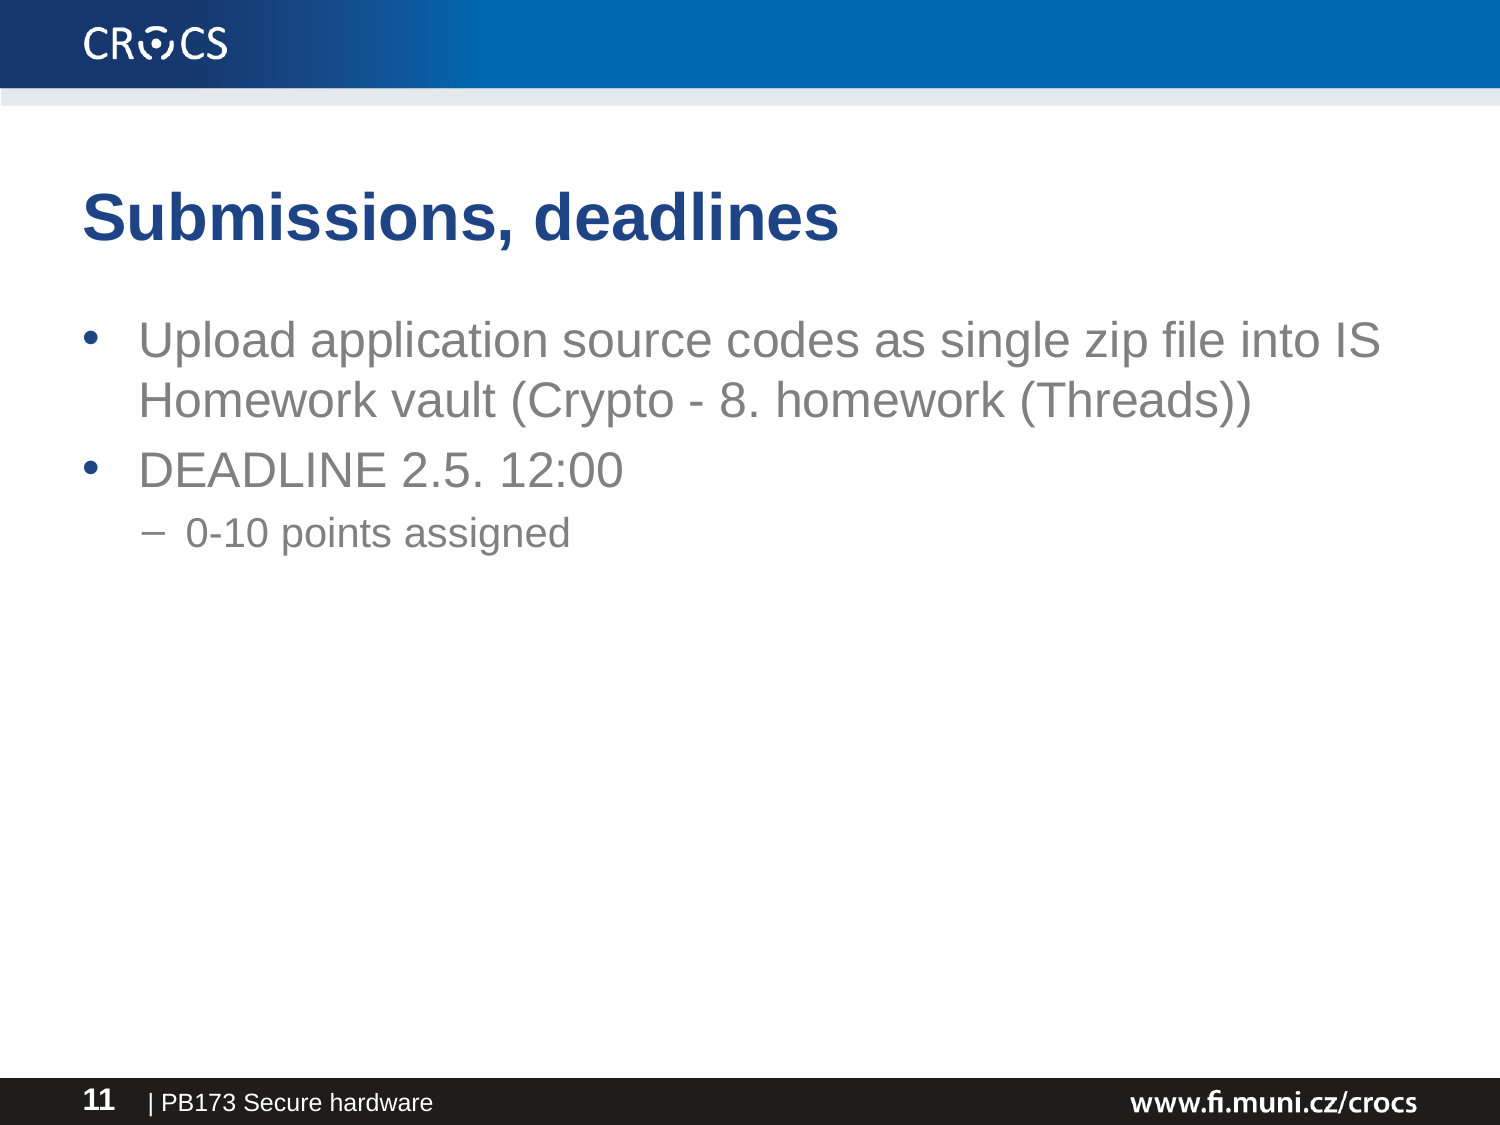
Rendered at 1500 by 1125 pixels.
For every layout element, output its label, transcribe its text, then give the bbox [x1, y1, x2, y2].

footer | PB173 Secure hardware [147, 1078, 987, 1125]
title Submissions, deadlines [82, 148, 1433, 280]
picture [0, 0, 1500, 1125]
list Upload application source codes as single zip file into IS Homework vault (Crypto - 8. homework (Threads)) DEADLINE 2.5. 12:00 0-10 points assigned [82, 306, 1433, 988]
slide_number 11 [82, 1078, 147, 1125]
